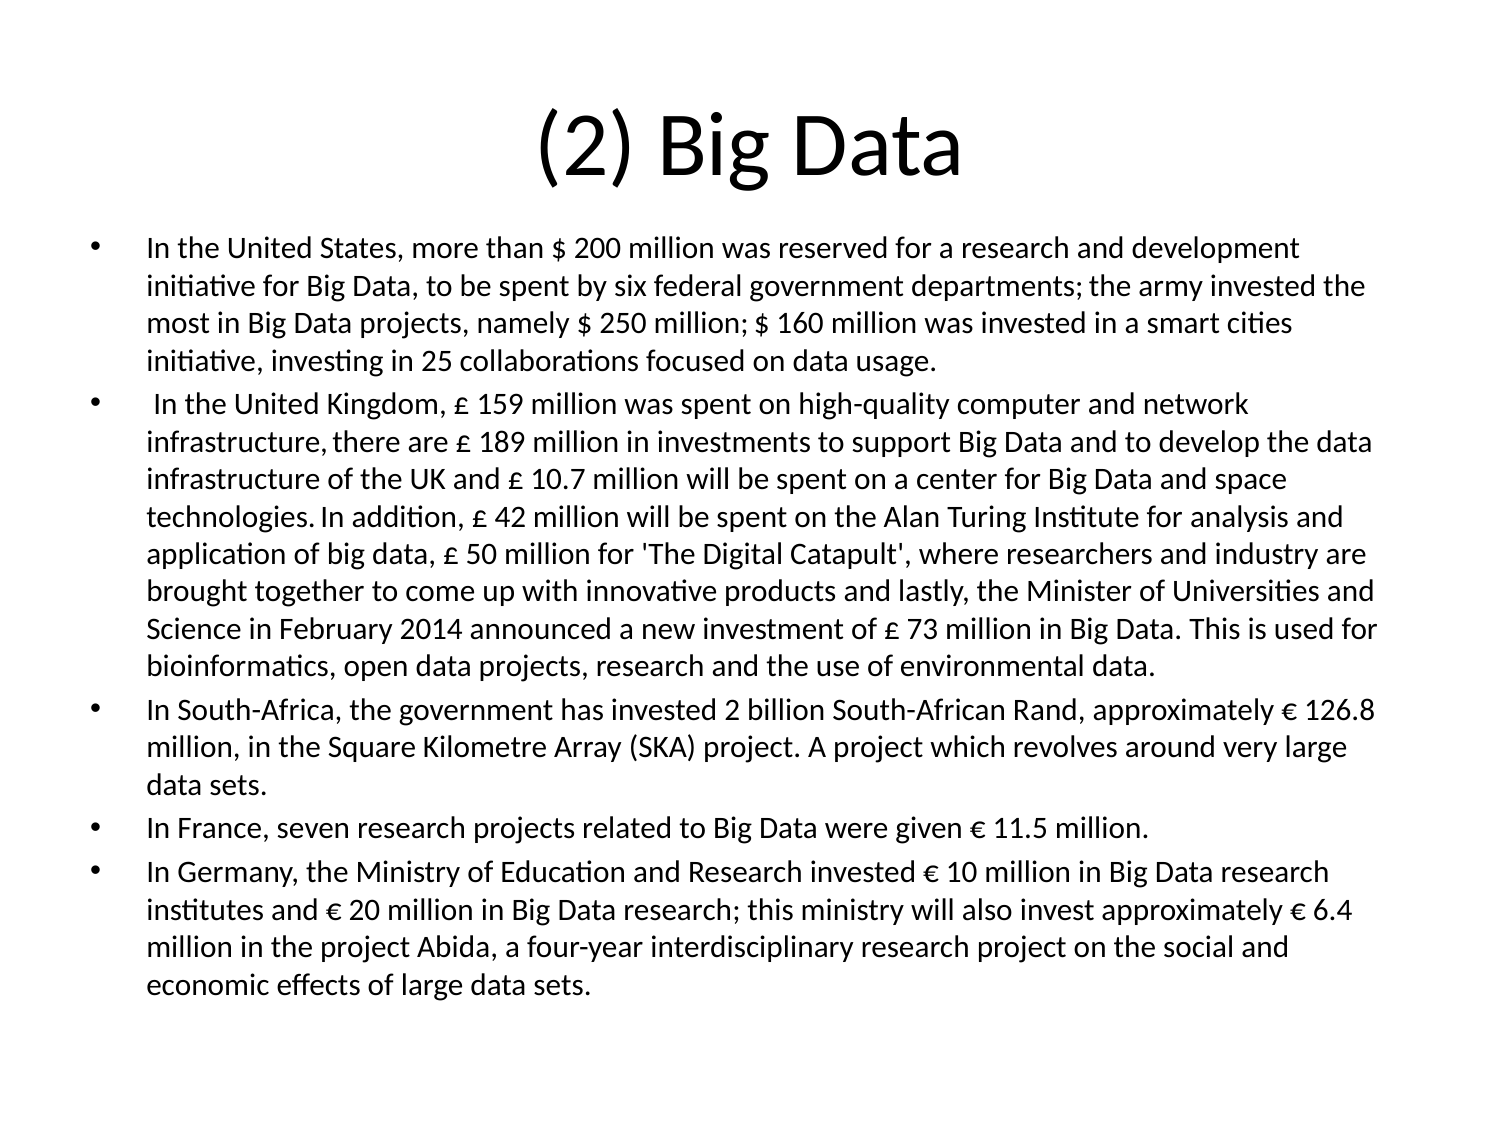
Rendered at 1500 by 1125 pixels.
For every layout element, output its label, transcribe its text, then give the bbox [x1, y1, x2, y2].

title (2) Big Data [75, 45, 1425, 219]
list In the United States, more than $ 200 million was reserved for a research and development initiative for Big Data, to be spent by six federal government departments; the army invested the most in Big Data projects, namely $ 250 million; $ 160 million was invested in a smart cities initiative, investing in 25 collaborations focused on data usage. In the United Kingdom, £ 159 million was spent on high-quality computer and network infrastructure, there are £ 189 million in investments to support Big Data and to develop the data infrastructure of the UK and £ 10.7 million will be spent on a center for Big Data and space technologies. In addition, £ 42 million will be spent on the Alan Turing Institute for analysis and application of big data, £ 50 million for 'The Digital Catapult', where researchers and industry are brought together to come up with innovative products and lastly, the Minister of Universities and Science in February 2014 announced a new investment of £ 73 million in Big Data. This is used for bioinformatics, open data projects, research and the use of environmental data. In South-Africa, the government has invested 2 billion South-African Rand, approximately € 126.8 million, in the Square Kilometre Array (SKA) project. A project which revolves around very large data sets. In France, seven research projects related to Big Data were given € 11.5 million. In Germany, the Ministry of Education and Research invested € 10 million in Big Data research institutes and € 20 million in Big Data research; this ministry will also invest approximately € 6.4 million in the project Abida, a four-year interdisciplinary research project on the social and economic effects of large data sets. [75, 219, 1425, 1035]
